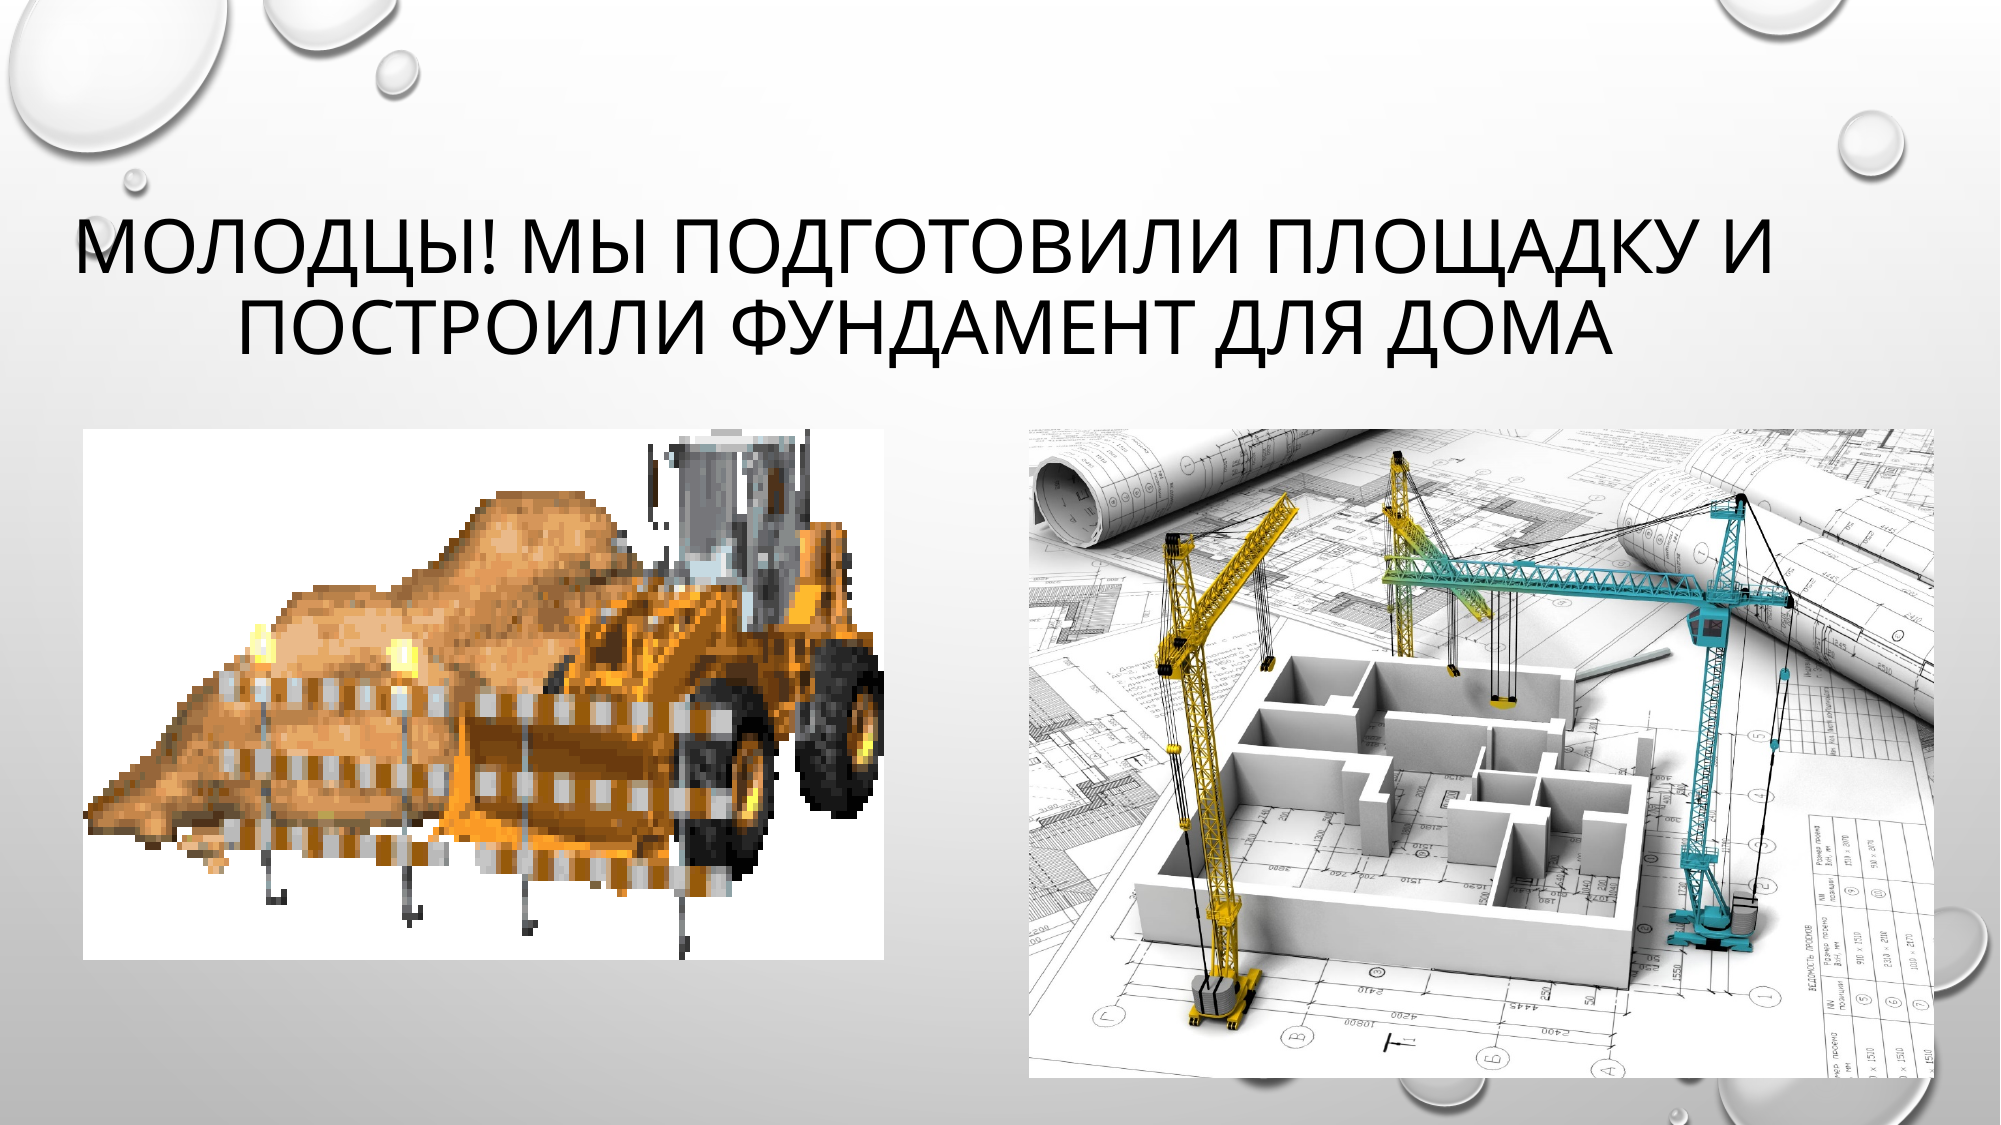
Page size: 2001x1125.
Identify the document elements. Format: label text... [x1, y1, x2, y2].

picture [0, 0, 2000, 1125]
title Молодцы! Мы подготовили площадку и построили фундамент для дома [0, 101, 1851, 1055]
picture [82, 428, 885, 961]
